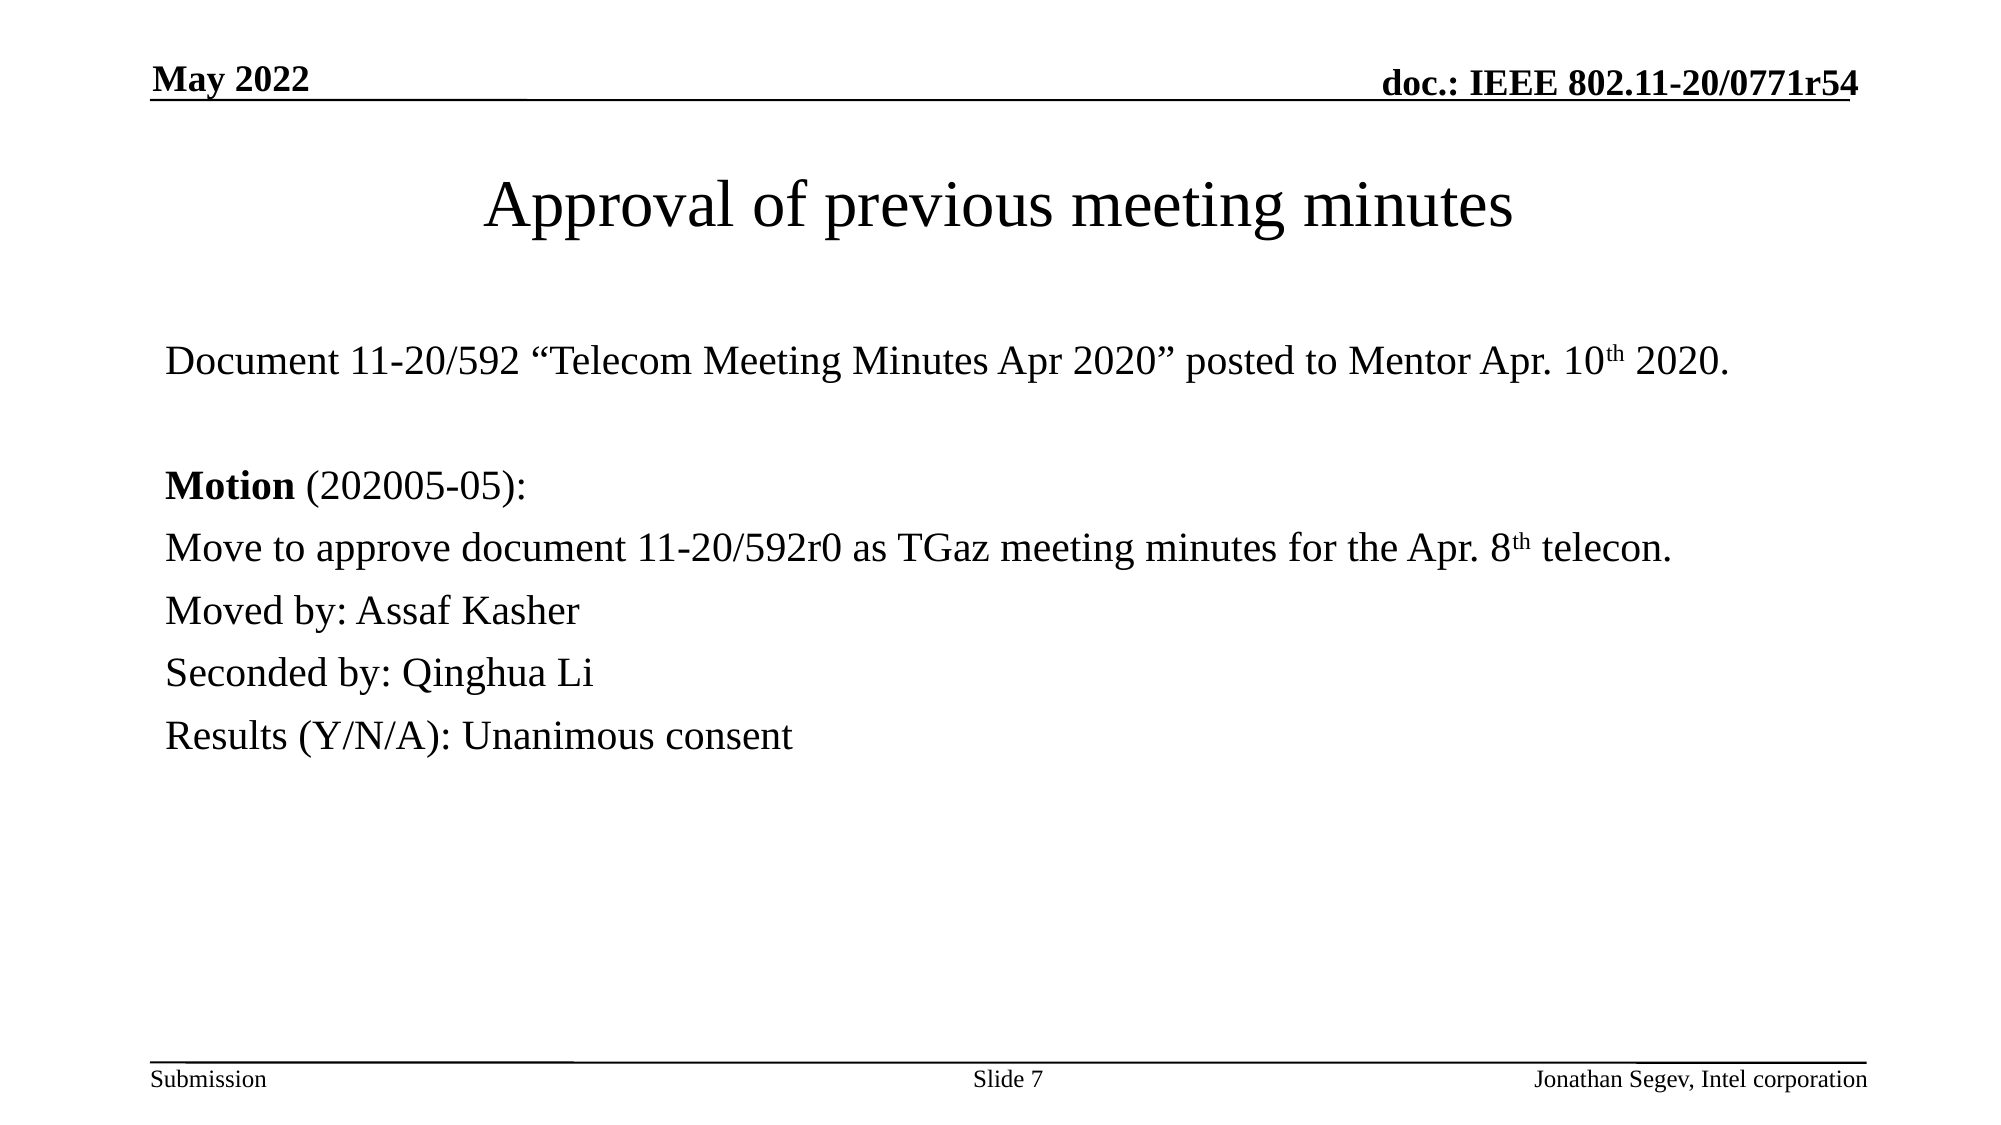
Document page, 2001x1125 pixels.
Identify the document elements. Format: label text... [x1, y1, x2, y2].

list Document 11-20/592 “Telecom Meeting Minutes Apr 2020” posted to Mentor Apr. 10th 2020. Motion (202005-05): Move to approve document 11-20/592r0 as TGaz meeting minutes for the Apr. 8th telecon. Moved by: Assaf Kasher Seconded by: Qinghua Li Results (Y/N/A): Unanimous consent [149, 324, 1850, 1000]
slide_number Slide 7 [950, 1061, 1067, 1123]
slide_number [152, 54, 563, 100]
footer Jonathan Segev, Intel corporation [1171, 1061, 1869, 1093]
title Approval of previous meeting minutes [149, 112, 1850, 288]
